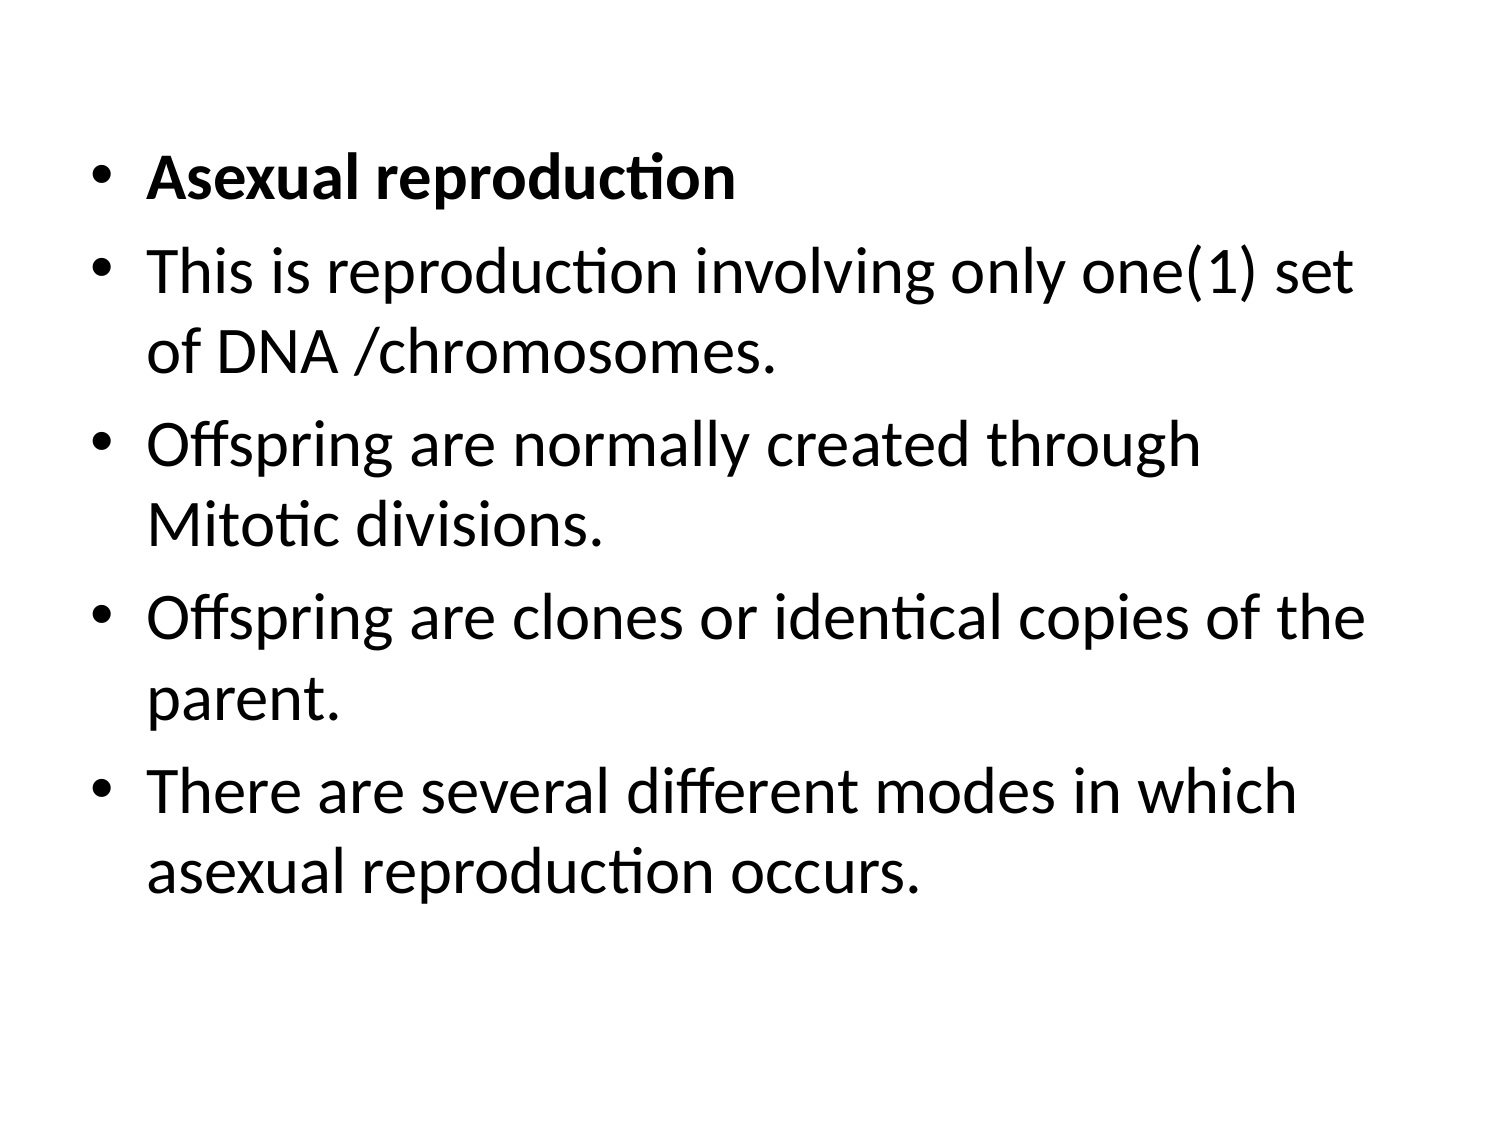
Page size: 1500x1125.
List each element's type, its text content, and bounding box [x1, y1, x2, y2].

list Asexual reproduction This is reproduction involving only one(1) set of DNA /chromosomes. Offspring are normally created through Mitotic divisions. Offspring are clones or identical copies of the parent. There are several different modes in which asexual reproduction occurs. [75, 125, 1425, 1005]
